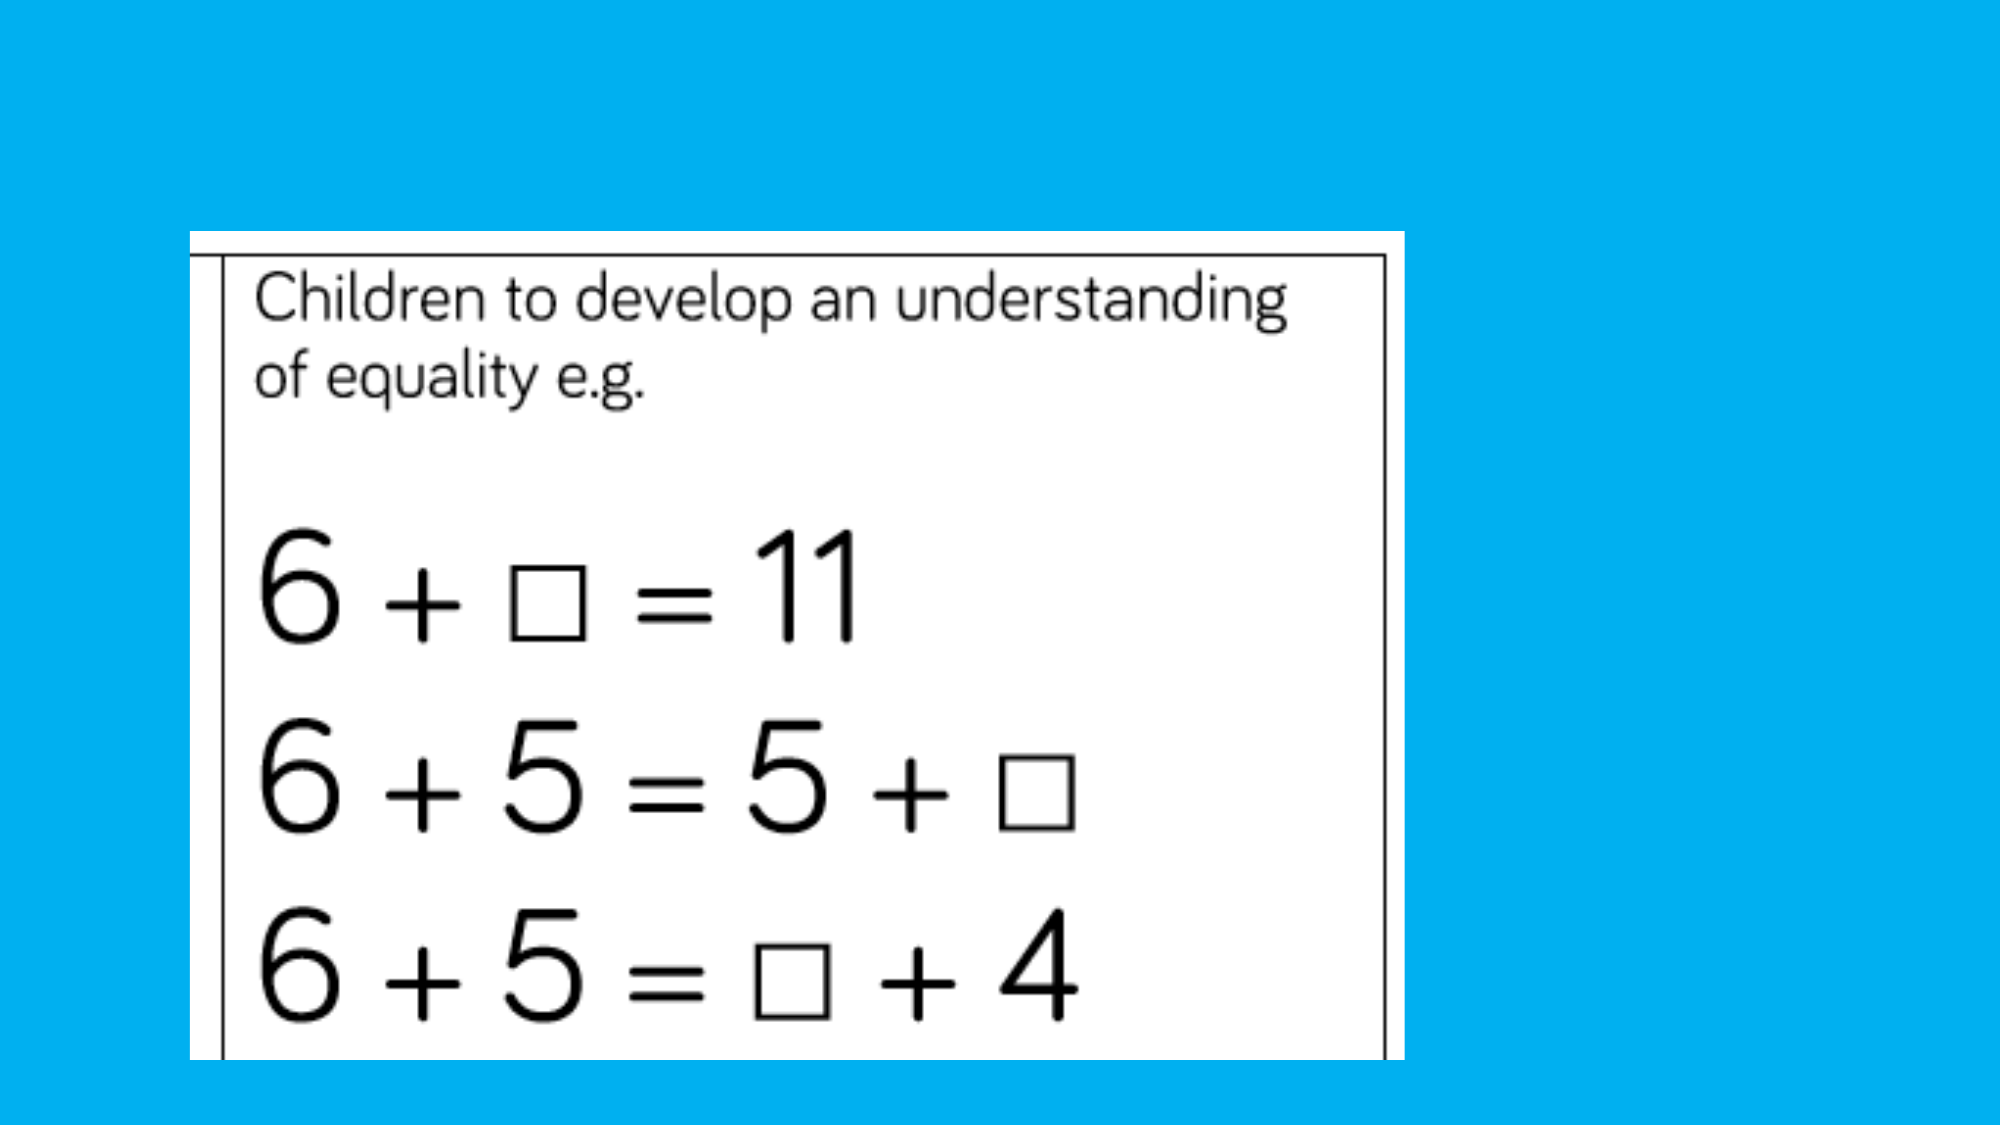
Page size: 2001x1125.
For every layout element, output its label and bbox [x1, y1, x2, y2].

picture [190, 232, 1404, 1059]
